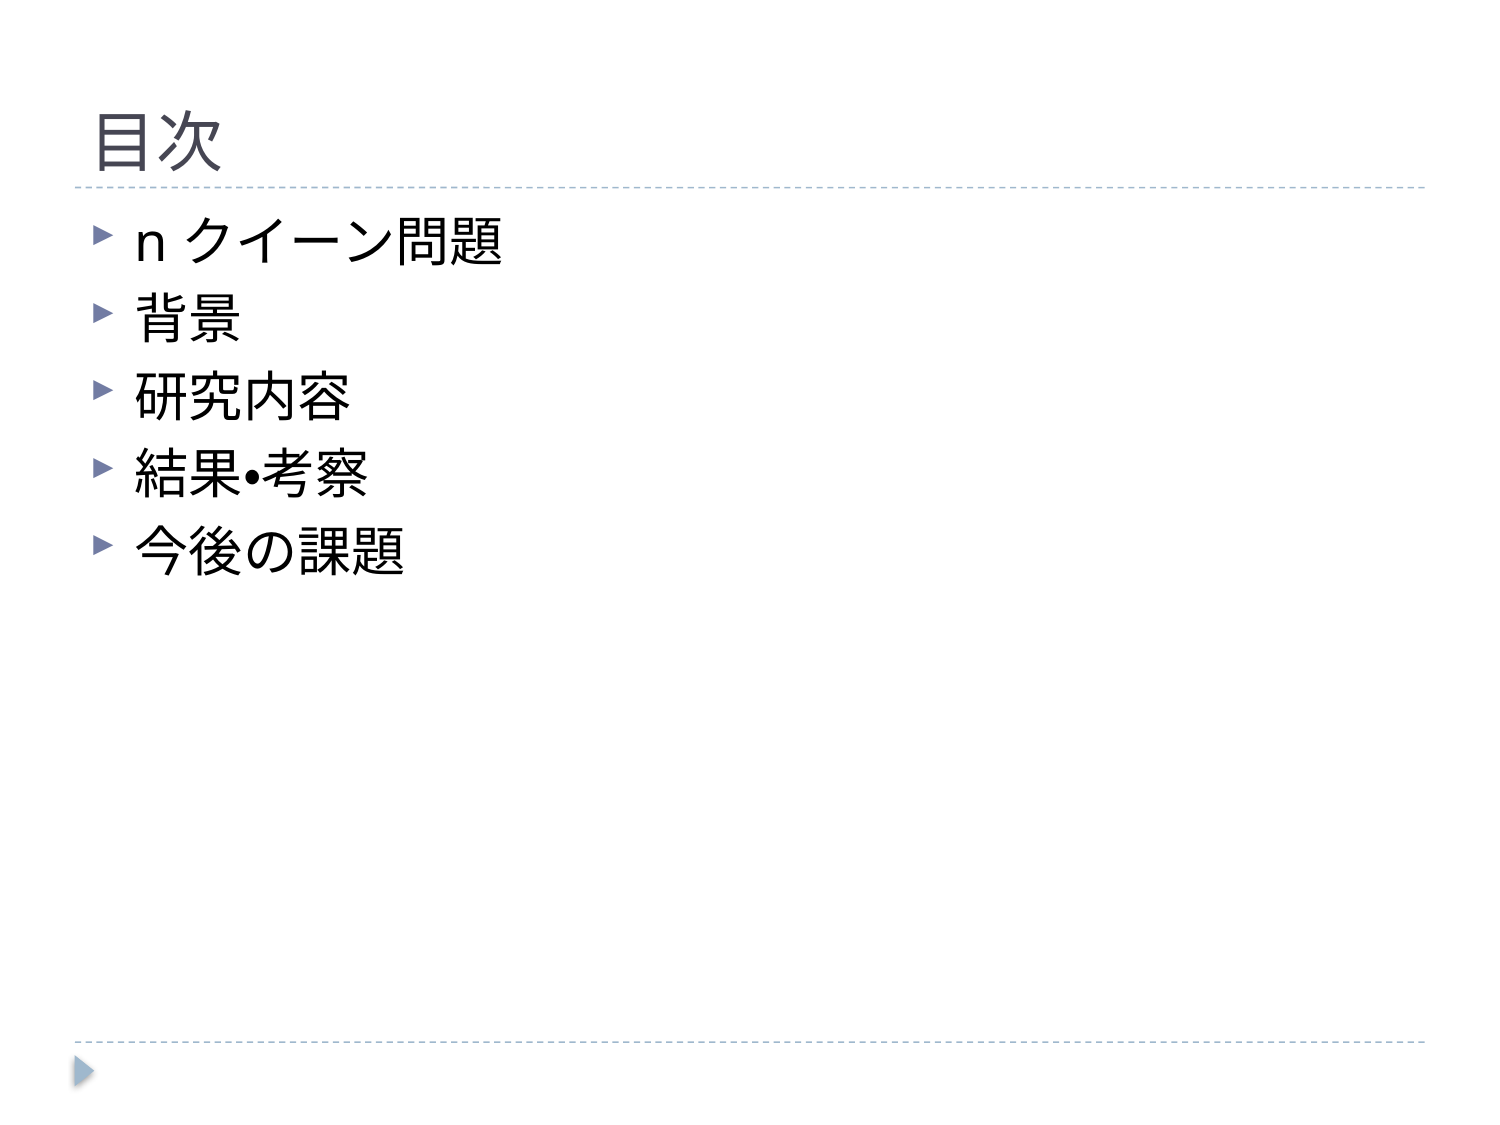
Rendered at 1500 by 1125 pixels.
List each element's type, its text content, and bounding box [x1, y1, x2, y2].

title 目次 [75, 24, 1425, 188]
list nクイーン問題 背景 研究内容 結果・考察 今後の課題 [75, 200, 1425, 1010]
